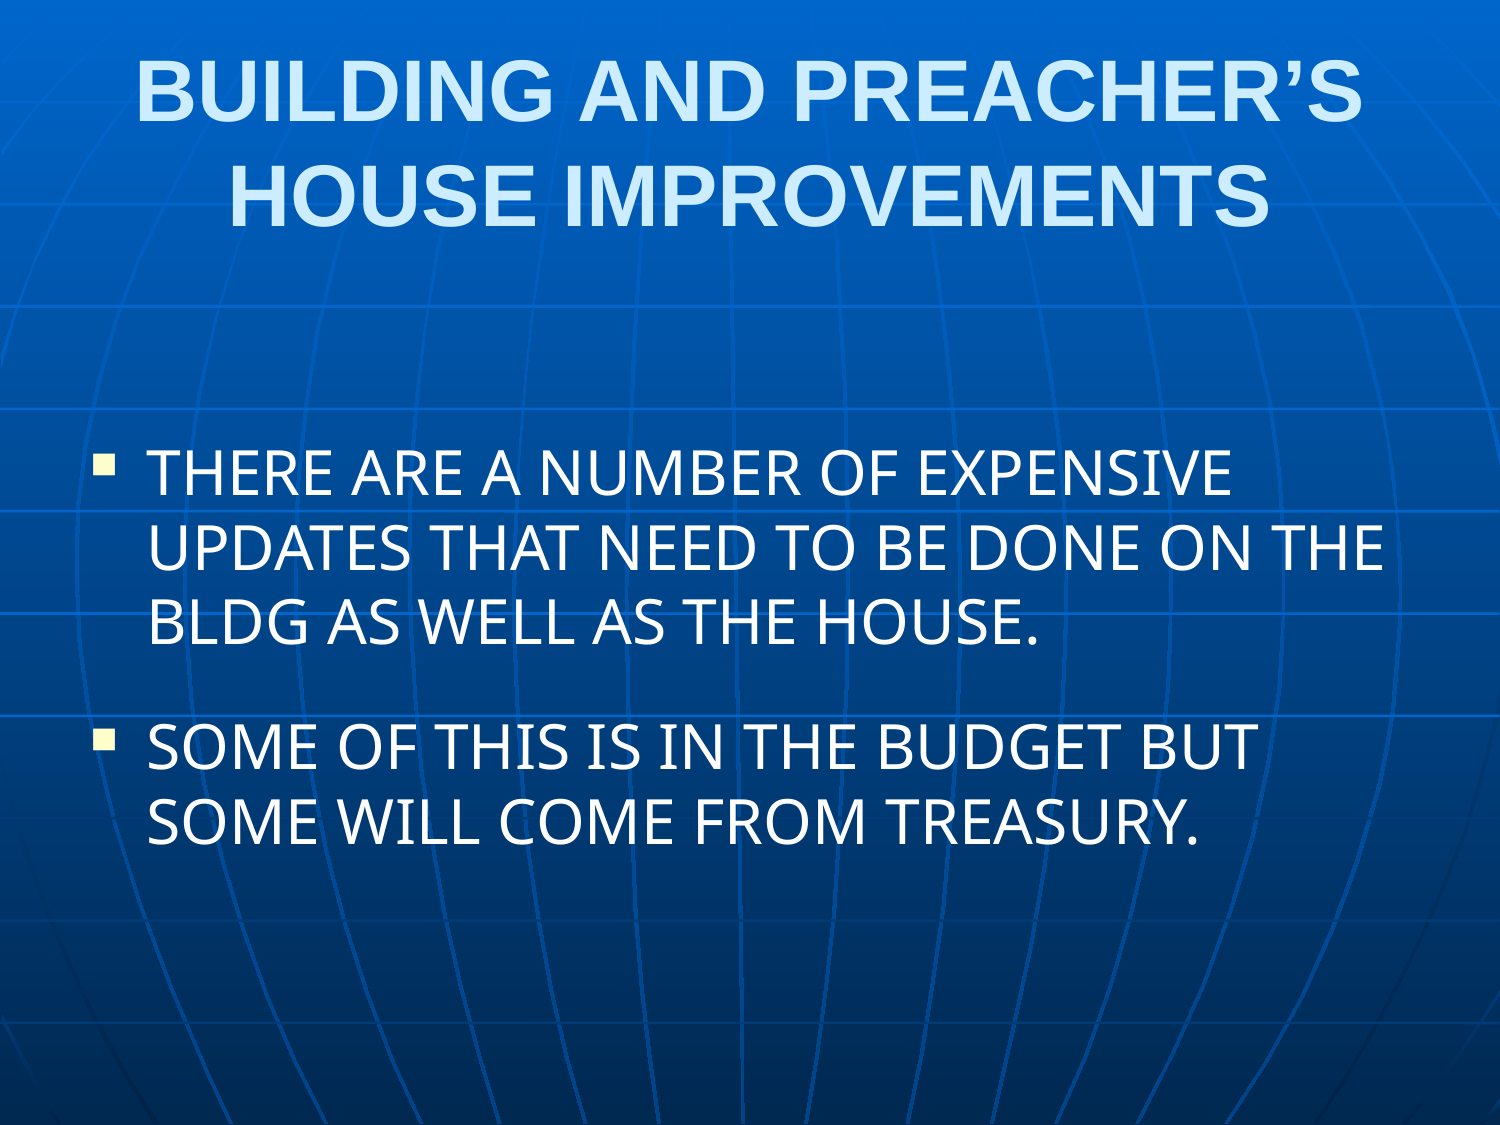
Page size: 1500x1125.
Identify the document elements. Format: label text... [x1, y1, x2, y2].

title BUILDING AND PREACHER’S HOUSE IMPROVEMENTS [75, 45, 1425, 233]
list THERE ARE A NUMBER OF EXPENSIVE UPDATES THAT NEED TO BE DONE ON THE BLDG AS WELL AS THE HOUSE. SOME OF THIS IS IN THE BUDGET BUT SOME WILL COME FROM TREASURY. [75, 425, 1425, 1006]
